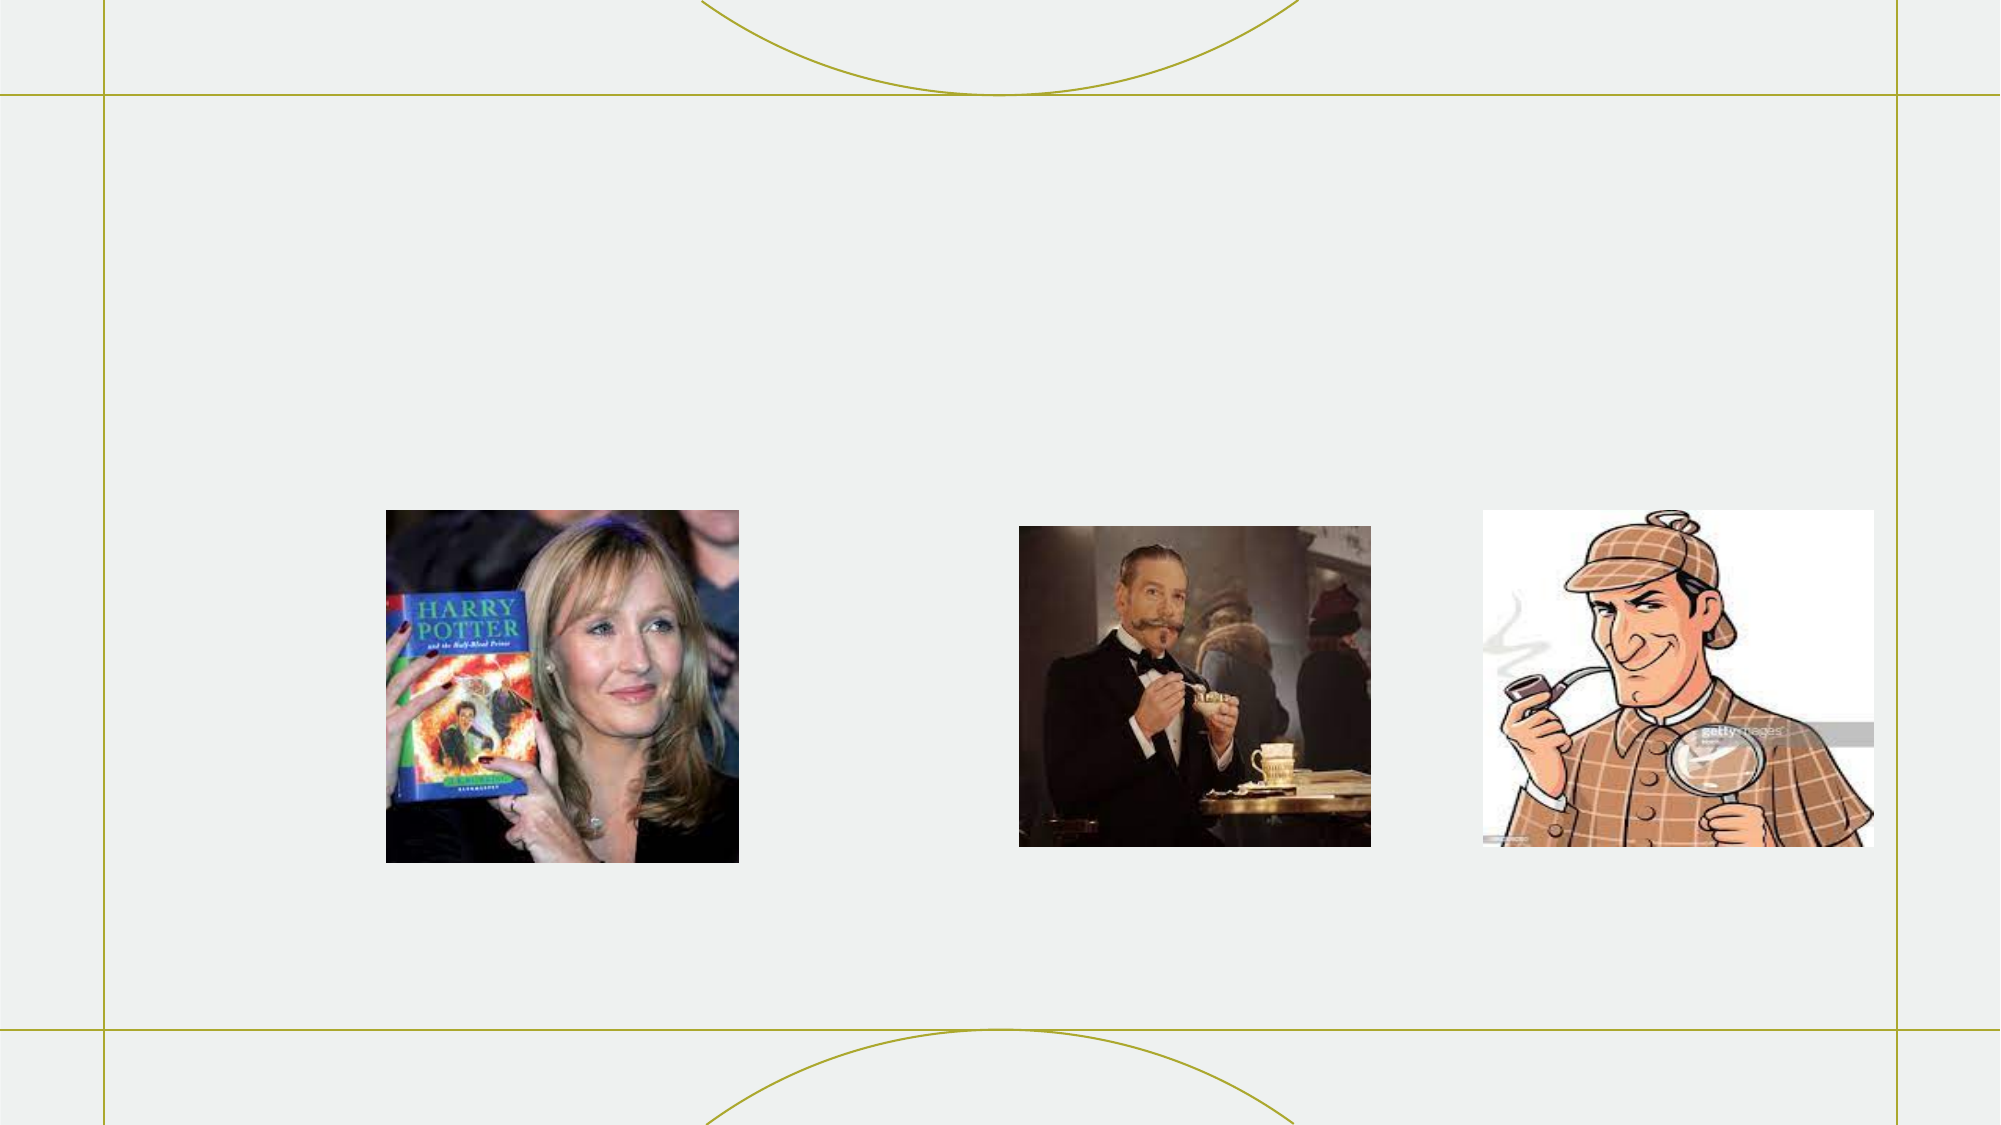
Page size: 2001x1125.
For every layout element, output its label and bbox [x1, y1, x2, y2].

list [386, 510, 739, 863]
list [1019, 526, 1371, 847]
picture [1483, 510, 1874, 847]
